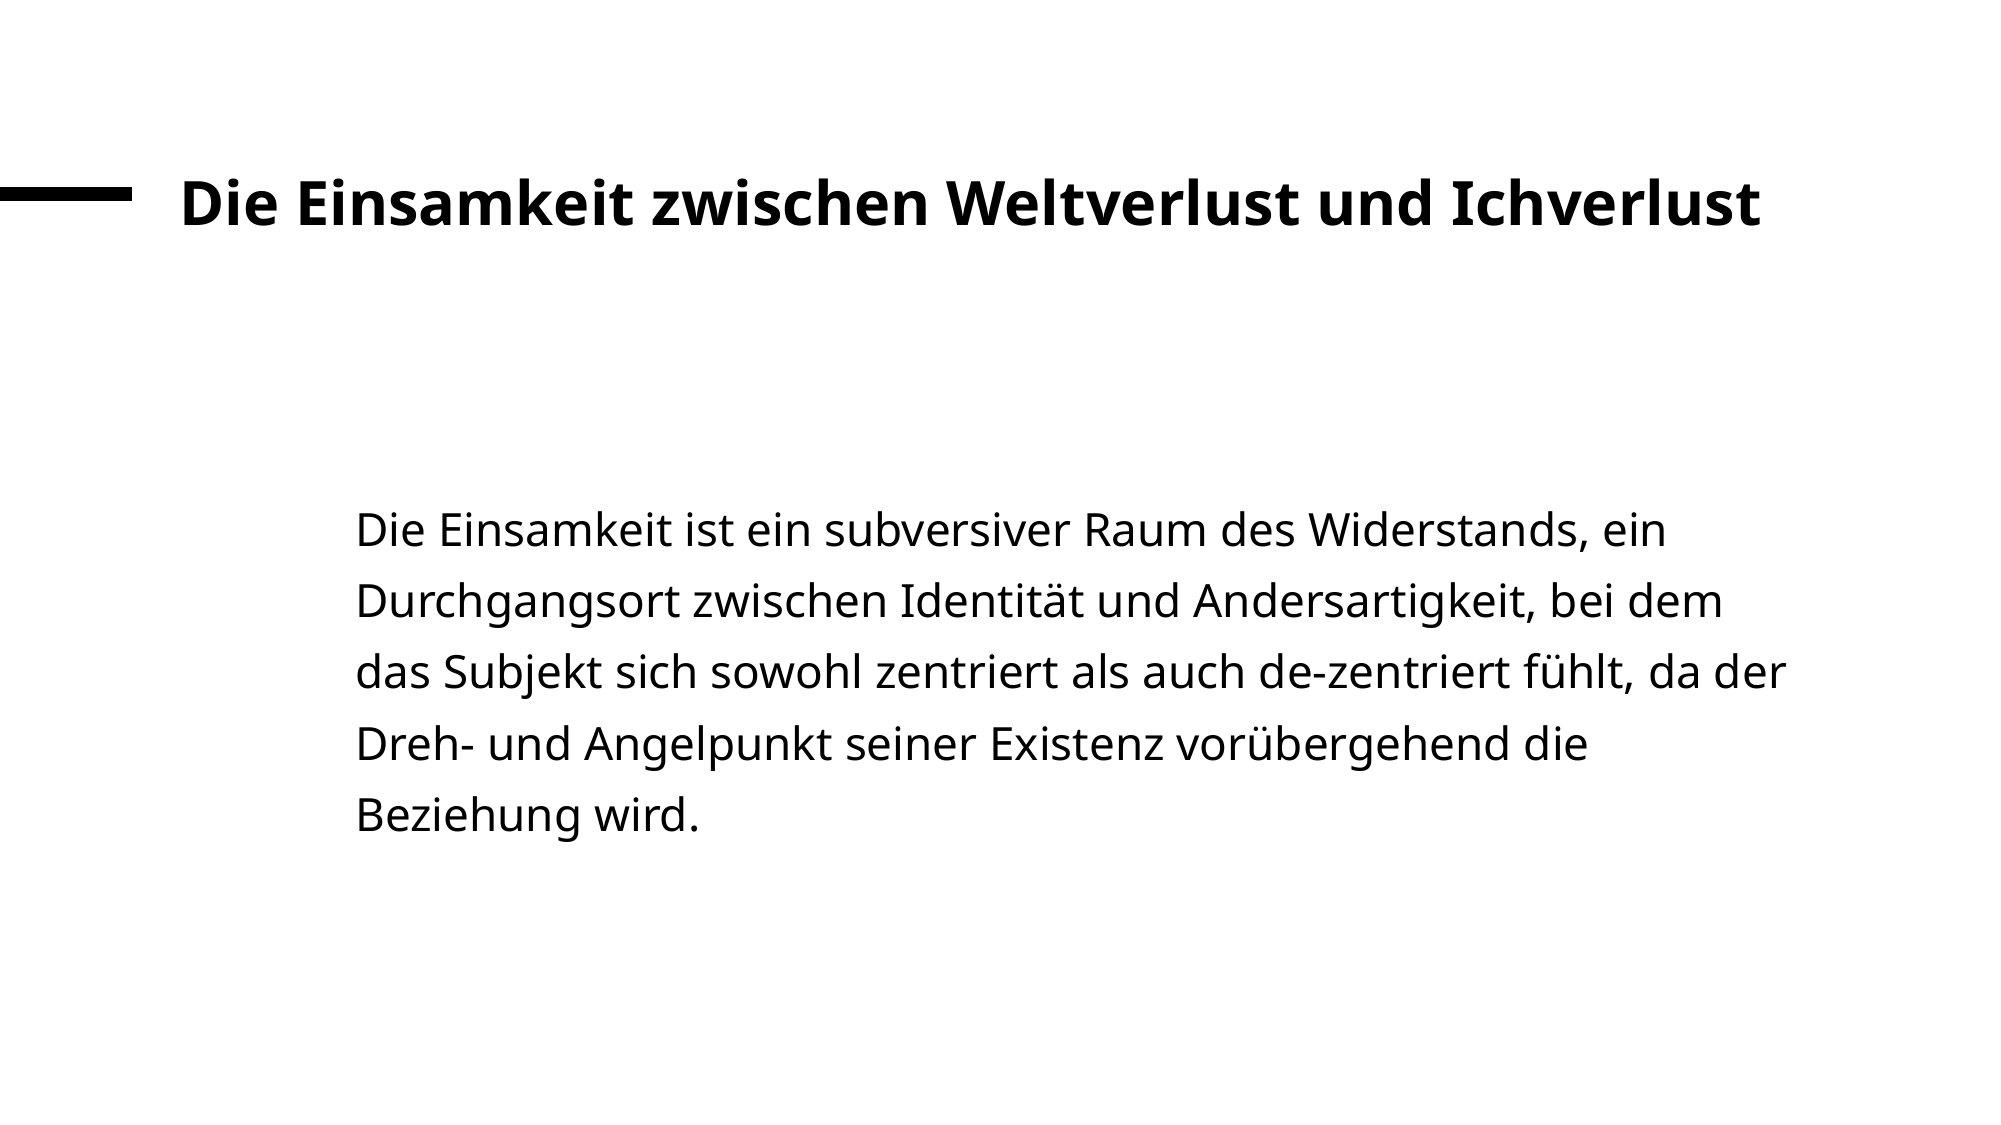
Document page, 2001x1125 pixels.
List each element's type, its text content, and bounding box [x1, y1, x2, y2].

title Die Einsamkeit zwischen Weltverlust und Ichverlust [164, 168, 1807, 307]
list Die Einsamkeit ist ein subversiver Raum des Widerstands, ein Durchgangsort zwischen Identität und Andersartigkeit, bei dem das Subjekt sich sowohl zentriert als auch de-zentriert fühlt, da der Dreh- und Angelpunkt seiner Existenz vorübergehend die Beziehung wird. [340, 476, 1807, 1032]
